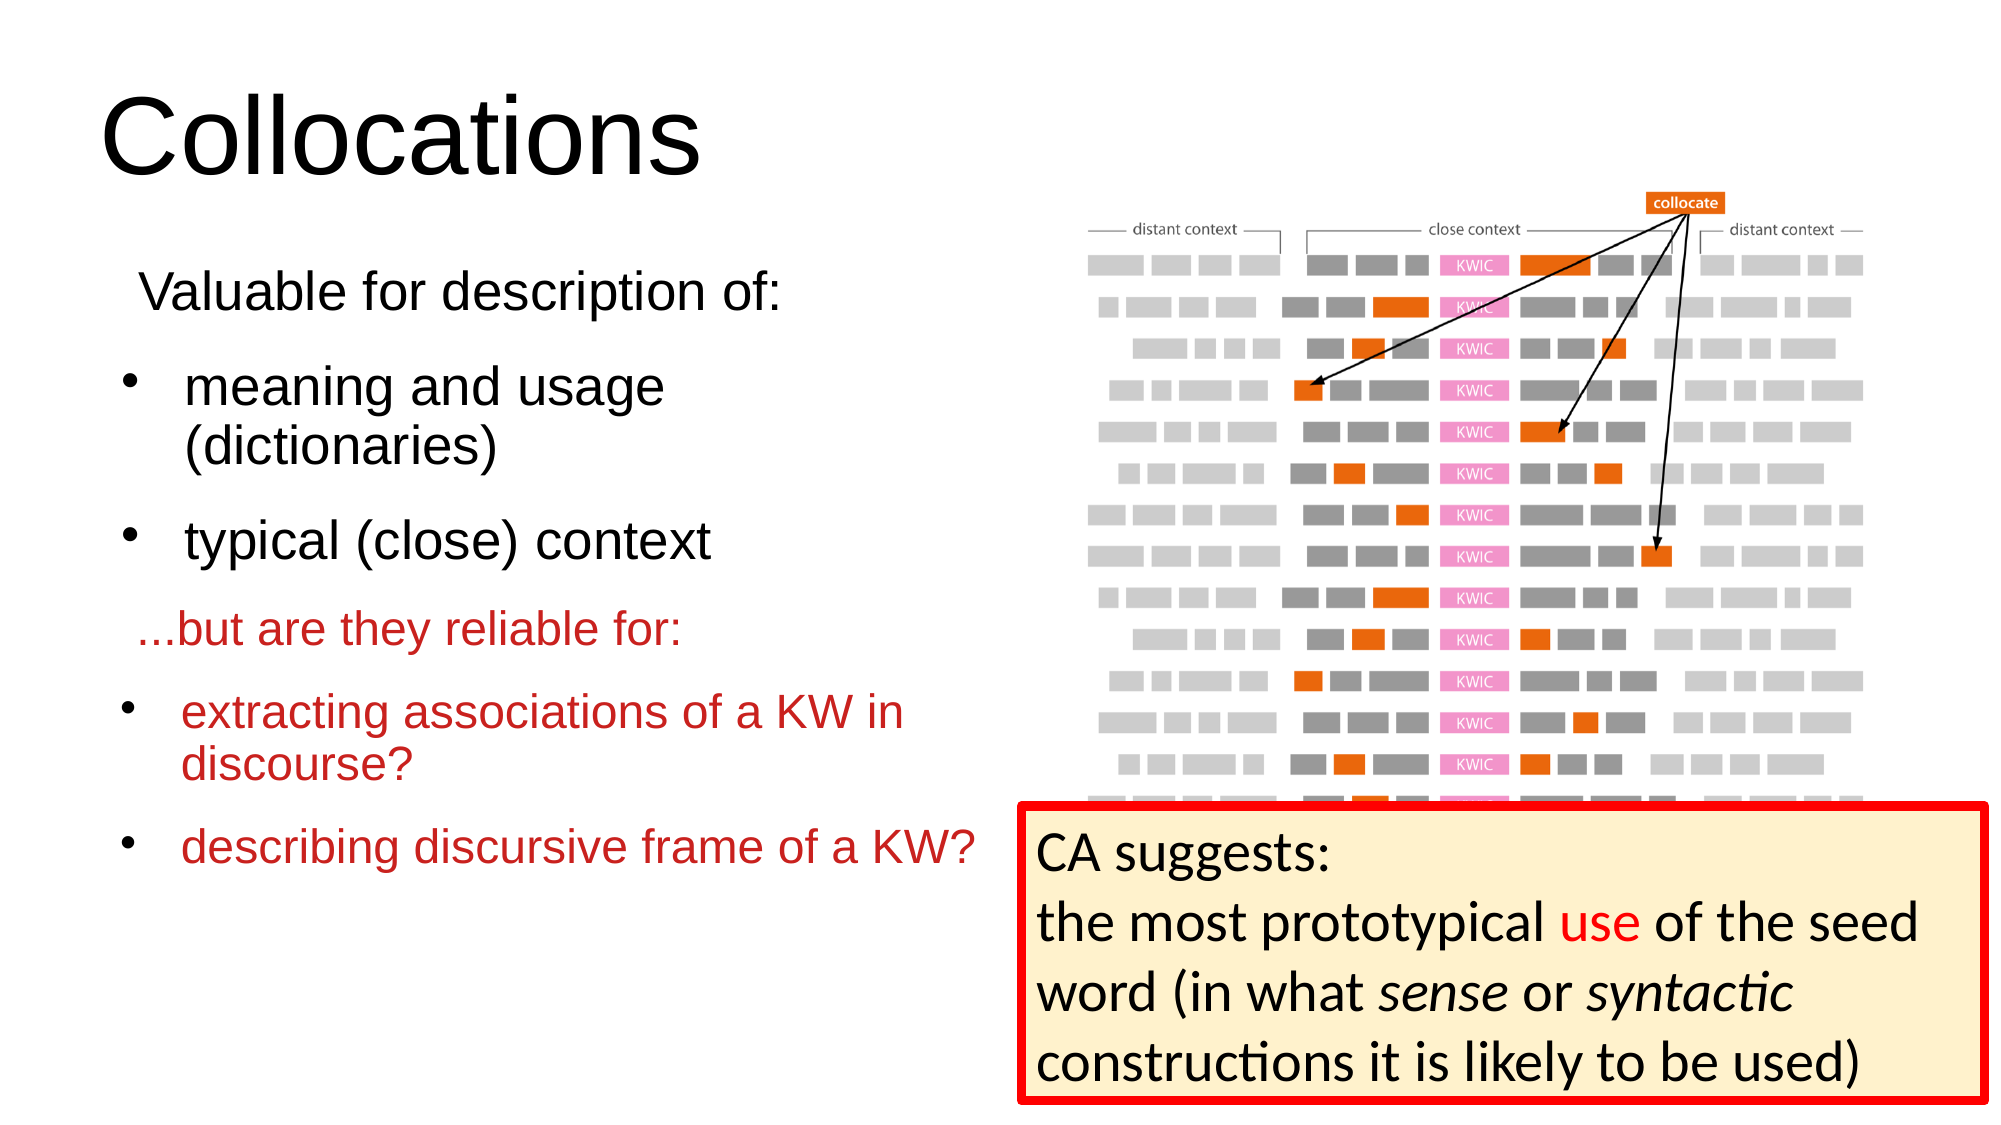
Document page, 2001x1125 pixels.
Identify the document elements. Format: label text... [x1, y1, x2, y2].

list ...but are they reliable for: extracting associations of a KW in discourse? describing discursive frame of a KW? [100, 603, 979, 916]
title Collocations [100, 44, 1900, 233]
list Valuable for description of: meaning and usage (dictionaries) typical (close) context [100, 263, 979, 575]
picture [1067, 178, 1882, 832]
text_box CA suggests: the most prototypical use of the seed word (in what sense or syntactic constructions it is likely to be used) [1021, 805, 1985, 1101]
